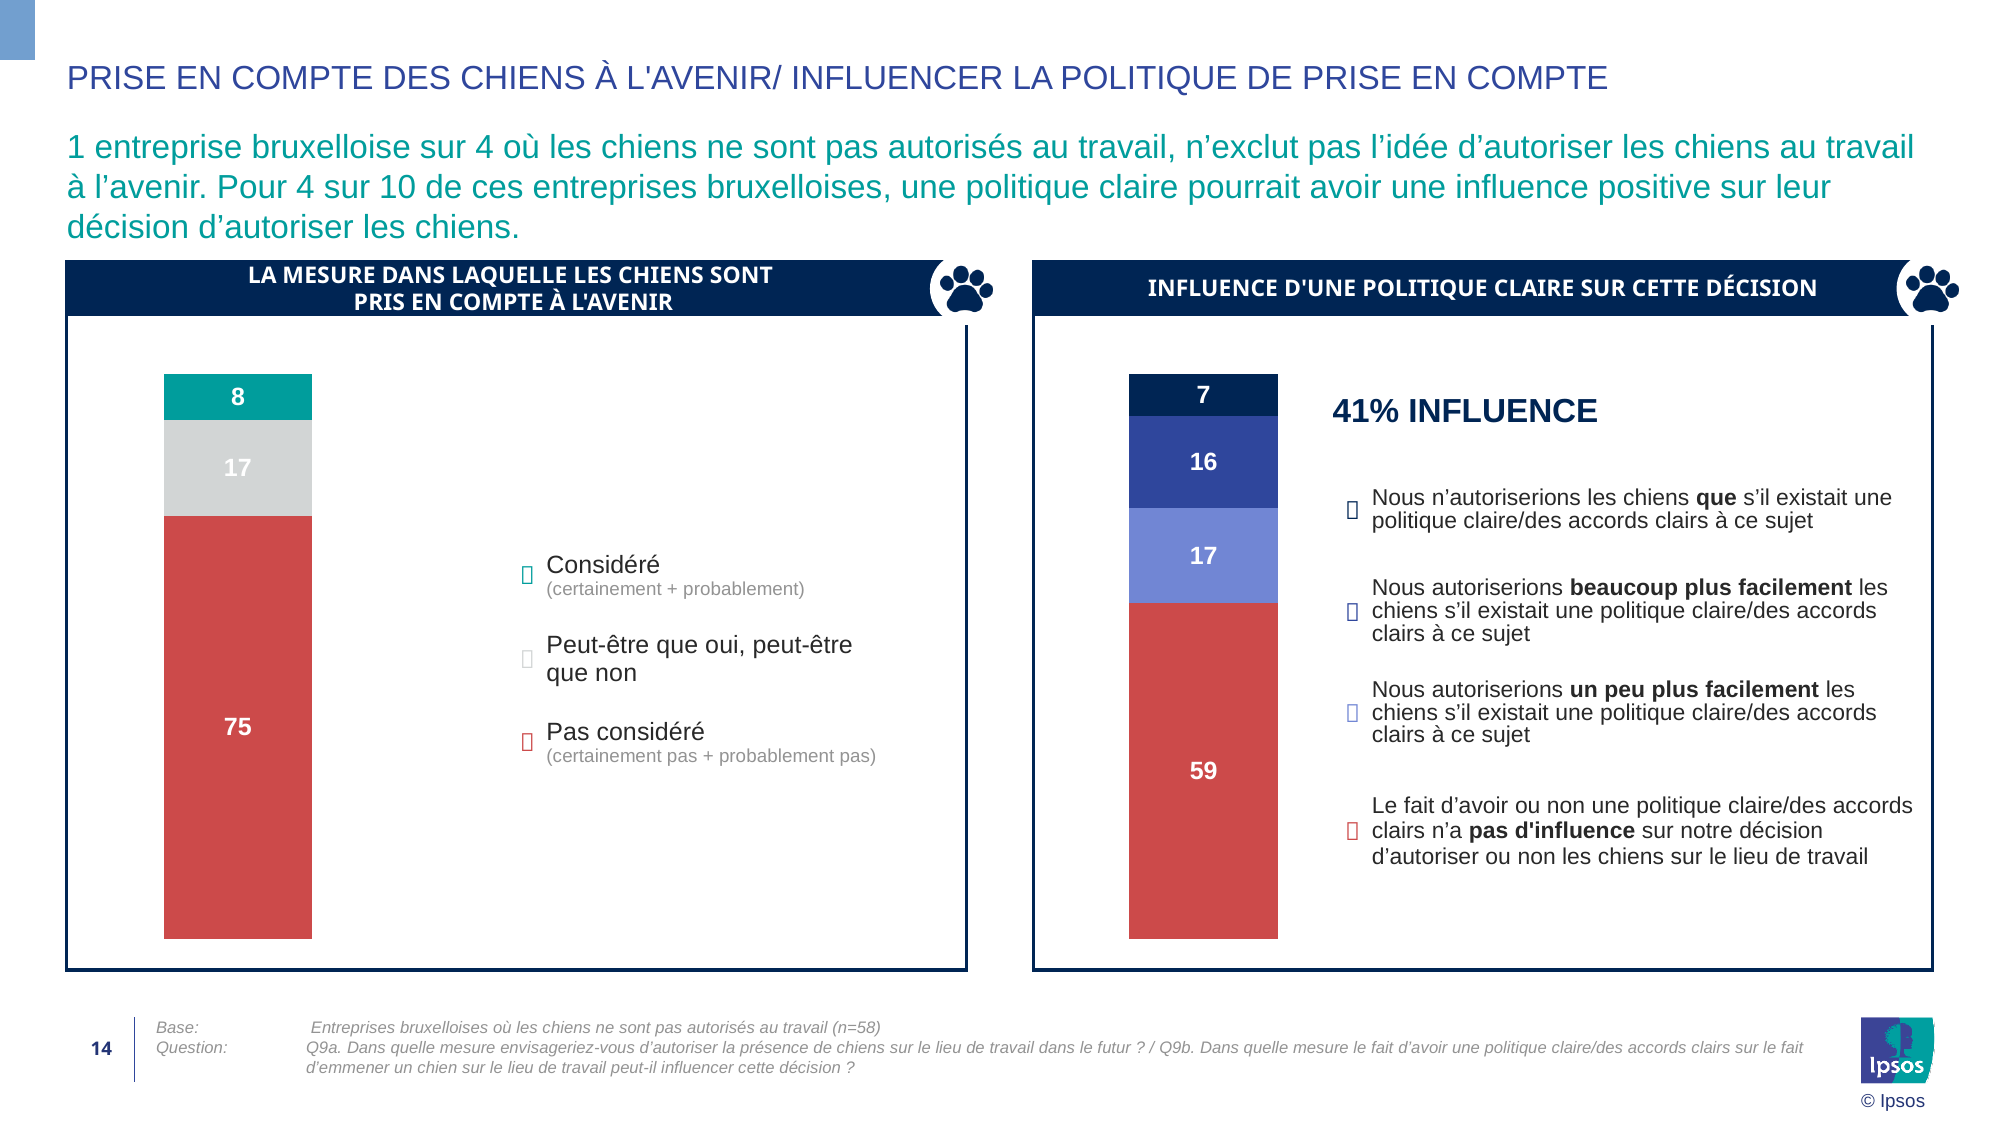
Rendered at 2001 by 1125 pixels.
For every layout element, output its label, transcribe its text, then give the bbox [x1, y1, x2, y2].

table_cell Le fait d’avoir ou non une politique claire/des accords clairs n’a pas d'influence sur notre décision d’autoriser ou non les chiens sur le lieu de travail [1376, 764, 1933, 898]
slide_number 14 [66, 1017, 135, 1083]
text_box 41% INFLUENCE [1376, 388, 1619, 429]
table_cell  [494, 700, 541, 783]
text_box [1033, 315, 1934, 971]
text_box [66, 315, 967, 971]
picture [1860, 1016, 1935, 1084]
table_header Considéré (certainement + probablement) [541, 533, 886, 617]
list Base: Entreprises bruxelloises où les chiens ne sont pas autorisés au travail (n=58) Question: Q9a. Dans quelle mesure envisageriez-vous d’autoriser la présence de chiens sur le lieu de travail dans le futur ? / Q9b. Dans quelle mesure le fait d’avoir une politique claire/des accords clairs sur le fait d’emmener un chien sur le lieu de travail peut-il influencer cette décision ? [155, 1017, 1810, 1083]
table_cell Peut-être que oui, peut-être que non [541, 617, 886, 700]
text_box Influence d'une politique claire sur cette décision [1033, 261, 1896, 315]
title Prise en compte des chiens à l'avenir/ influencer la politique de prise en compte [66, 60, 1933, 124]
table_cell  [494, 617, 541, 700]
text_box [929, 252, 1003, 325]
list 1 entreprise bruxelloise sur 4 où les chiens ne sont pas autorisés au travail, n’exclut pas l’idée d’autoriser les chiens au travail à l’avenir. Pour 4 sur 10 de ces entreprises bruxelloises, une politique claire pourrait avoir une influence positive sur leur décision d’autoriser les chiens. [66, 125, 1933, 244]
table_cell Nous autoriserions beaucoup plus facilement les chiens s’il existait une politique claire/des accords clairs à ce sujet [1376, 561, 1933, 662]
table_cell Pas considéré (certainement pas + probablement pas) [541, 700, 886, 783]
chart [66, 349, 410, 971]
chart [1032, 349, 1376, 971]
table_header Nous n’autoriserions les chiens que s’il existait une politique claire/des accords clairs à ce sujet [1376, 460, 1933, 561]
table_cell Nous autoriserions un peu plus facilement les chiens s’il existait une politique claire/des accords clairs à ce sujet [1376, 662, 1933, 764]
text_box la mesure dans laquelle les chiens sont pris en compte à l'avenir [66, 261, 929, 315]
table_header  [494, 533, 541, 617]
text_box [1896, 252, 1969, 325]
